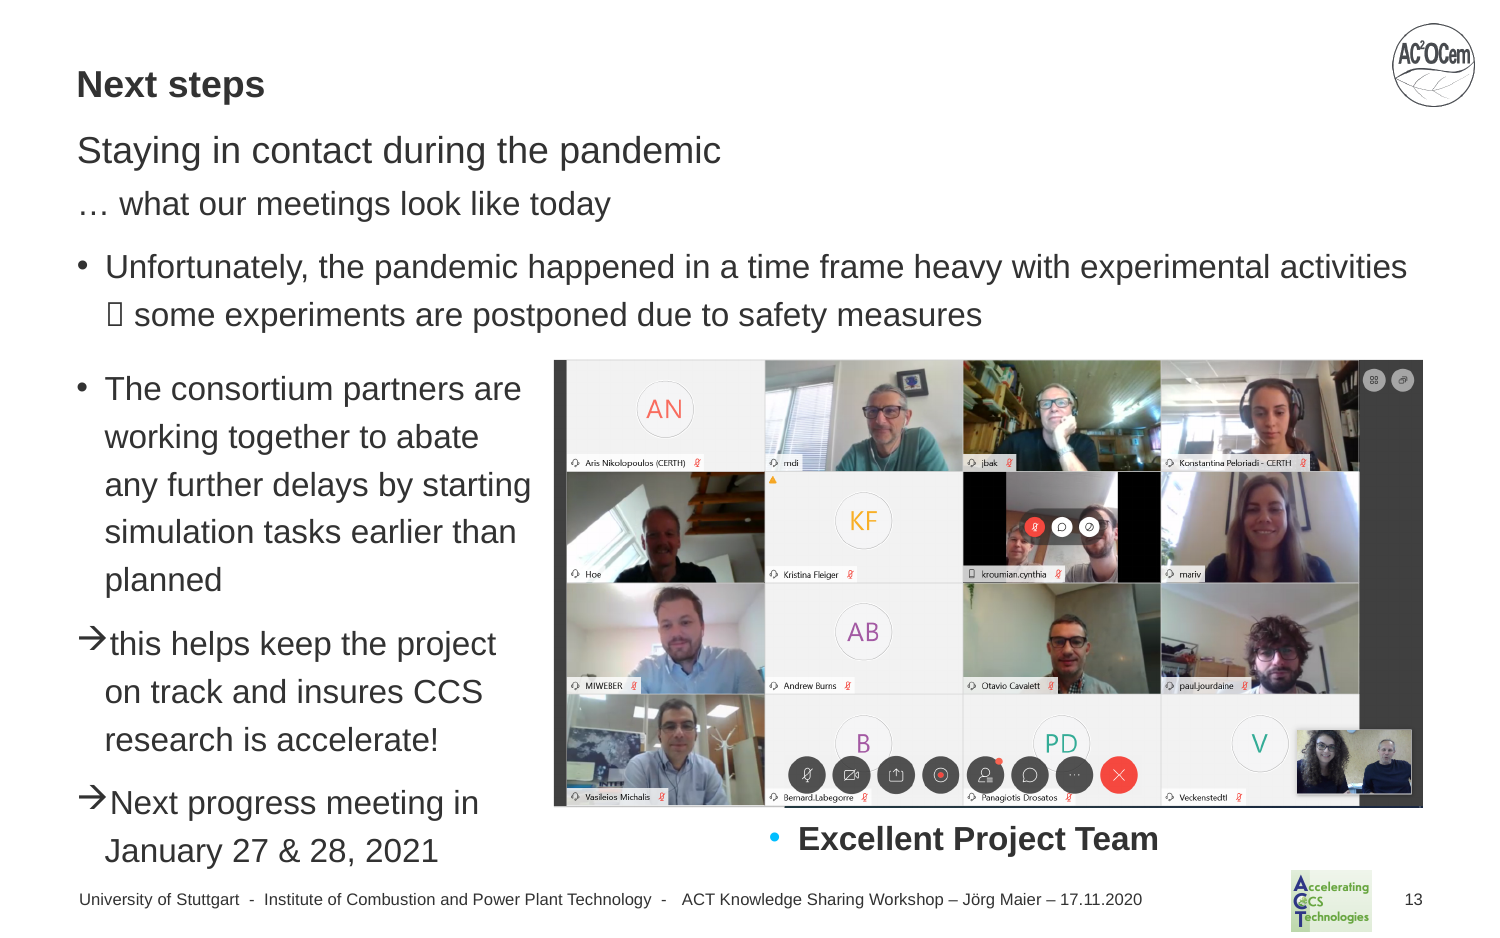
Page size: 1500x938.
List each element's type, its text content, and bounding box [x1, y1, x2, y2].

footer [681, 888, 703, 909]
title Next steps [76, 64, 1423, 117]
text_box The consortium partners are working together to abate any further delays by starting simulation tasks earlier than planned this helps keep the project on track and insures CCS research is accelerate! Next progress meeting in January 27 & 28, 2021 [76, 359, 539, 824]
picture [1291, 870, 1372, 932]
footer ACT Knowledge Sharing Workshop – Jörg Maier – 17.11.2020 [880, 888, 1261, 909]
text_box Excellent Project Team [753, 809, 1388, 865]
text_box [703, 823, 753, 938]
text_box [729, 845, 880, 938]
list … what our meetings look like today Unfortunately, the pandemic happened in a time frame heavy with experimental activities  some experiments are postponed due to safety measures [76, 173, 1424, 405]
picture [1392, 23, 1475, 107]
list Staying in contact during the pandemic [76, 117, 1424, 163]
picture [553, 359, 1423, 808]
